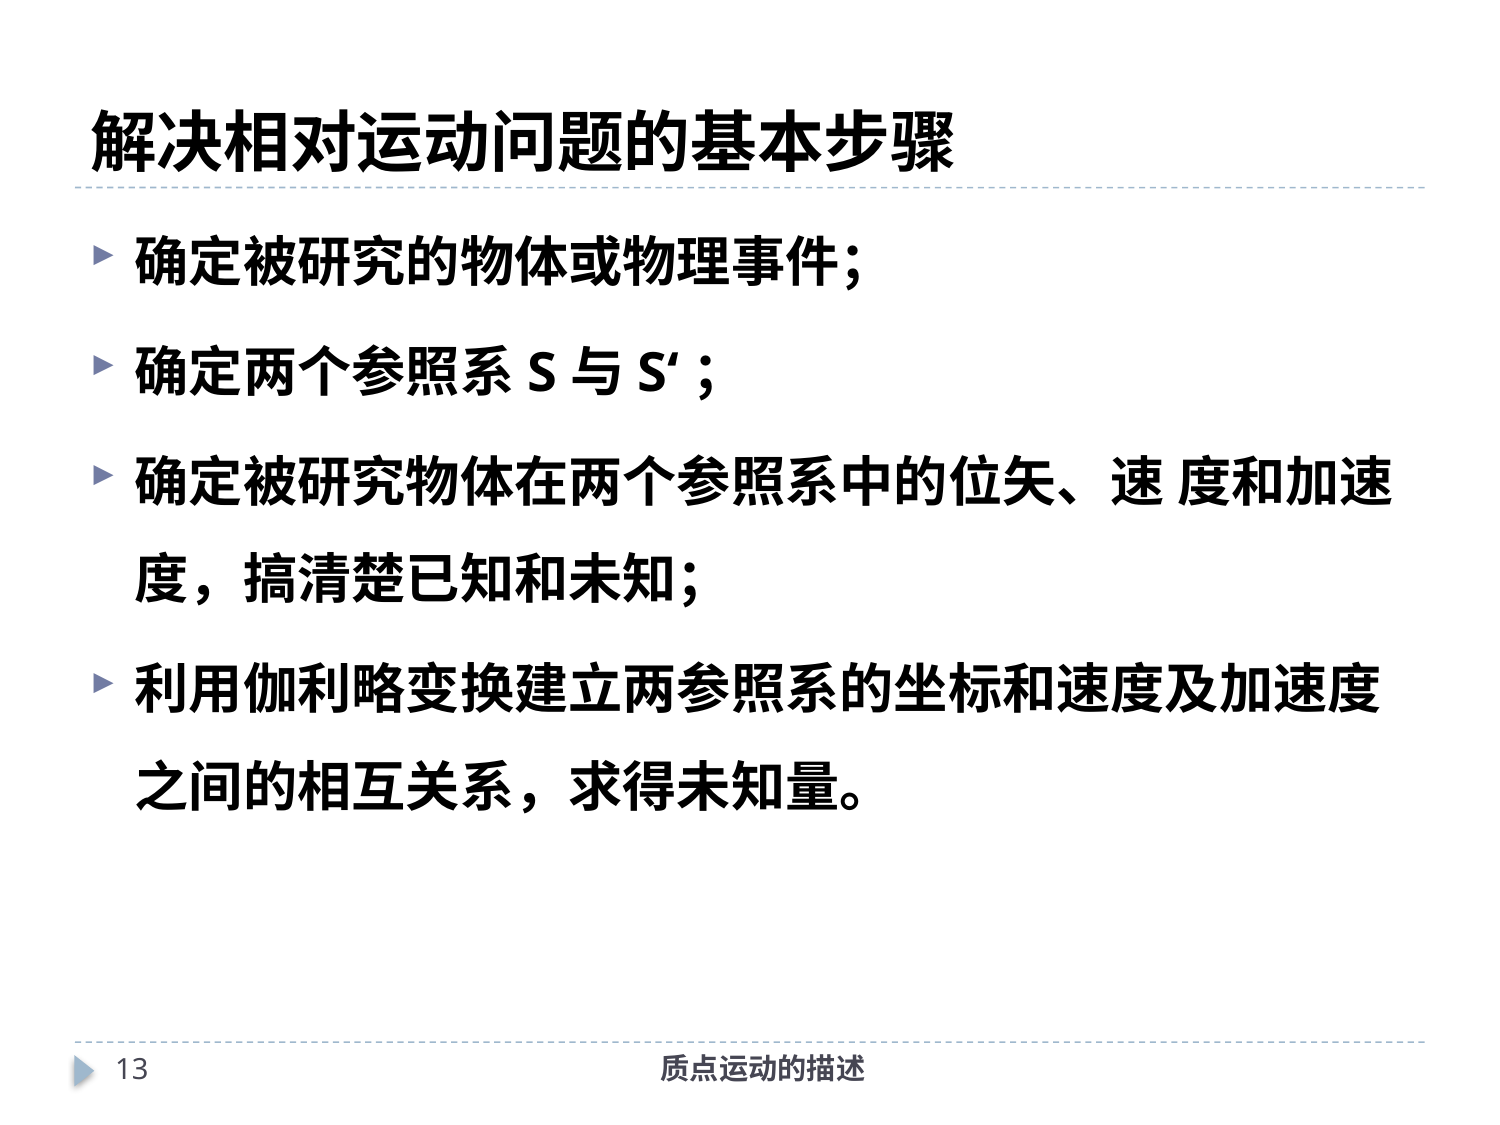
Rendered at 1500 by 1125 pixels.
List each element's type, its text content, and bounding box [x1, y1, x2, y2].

list 确定被研究的物体或物理事件； 确定两个参照系S与S‘； 确定被研究物体在两个参照系中的位矢、速 度和加速度，搞清楚已知和未知； 利用伽利略变换建立两参照系的坐标和速度及加速度之间的相互关系，求得未知量。 [74, 187, 1426, 1044]
footer 质点运动的描述 [475, 1042, 1051, 1103]
slide_number 12 [100, 1042, 426, 1103]
title 解决相对运动问题的基本步骤 [74, 24, 1426, 187]
